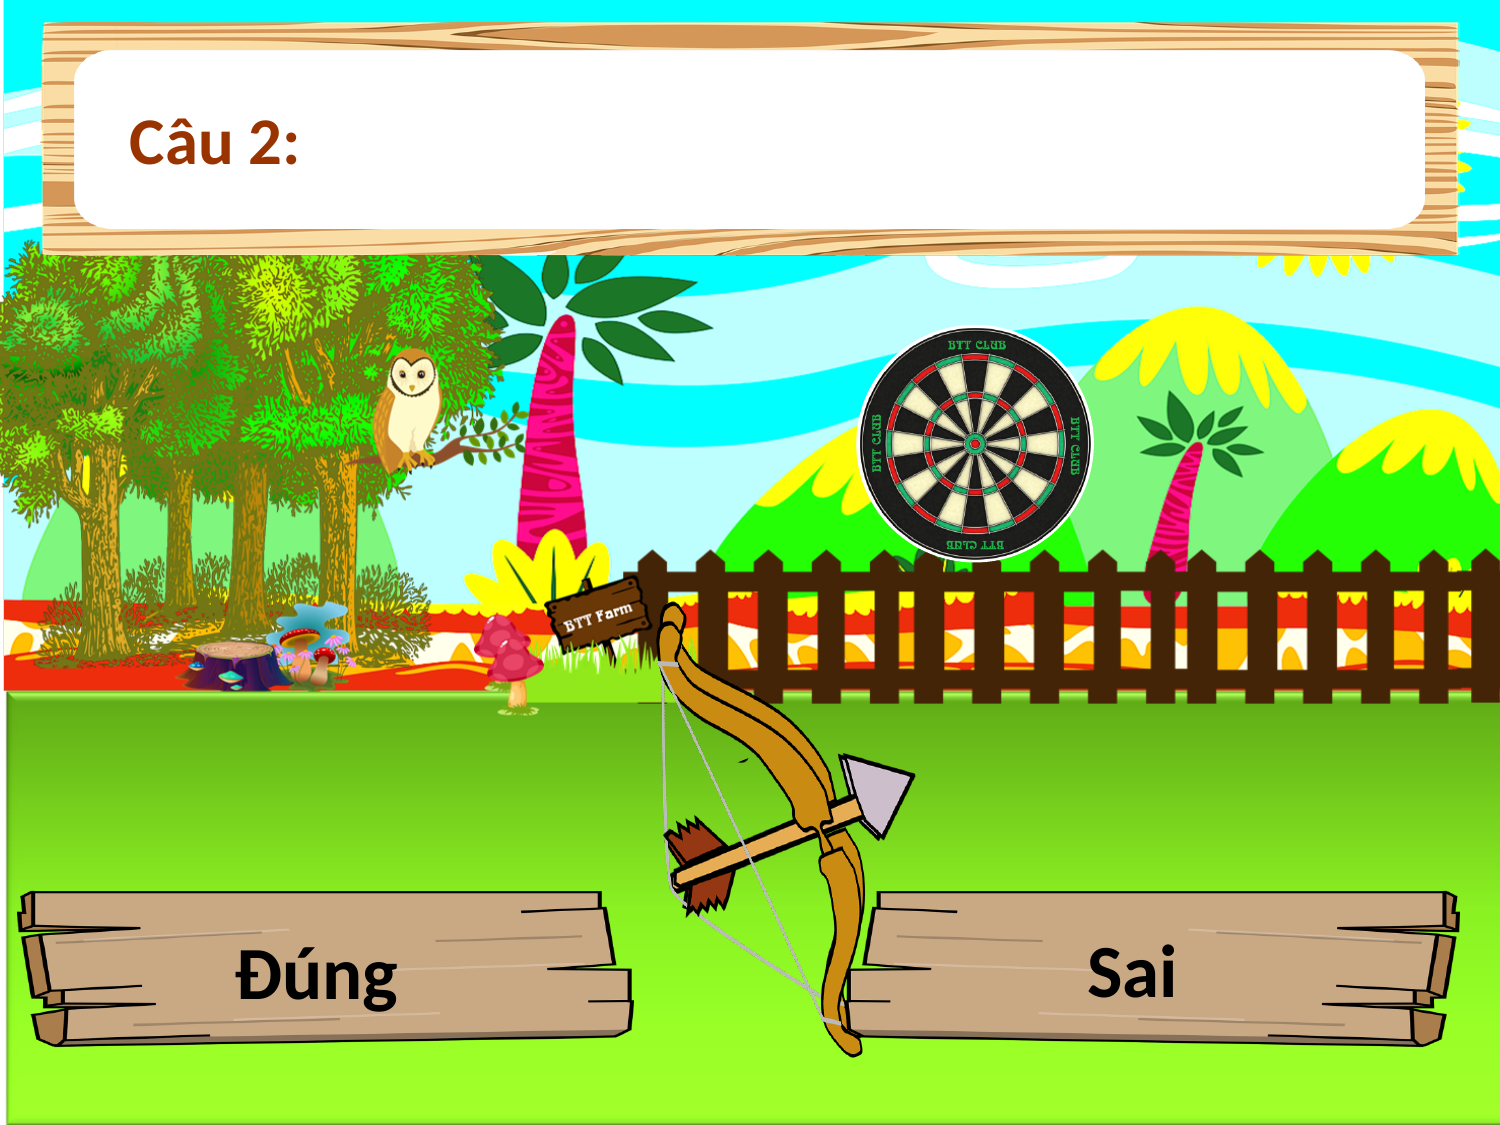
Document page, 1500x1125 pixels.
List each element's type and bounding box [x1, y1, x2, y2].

text_box [17, 887, 634, 1051]
picture [0, 0, 1500, 1125]
text_box [844, 887, 1460, 1051]
